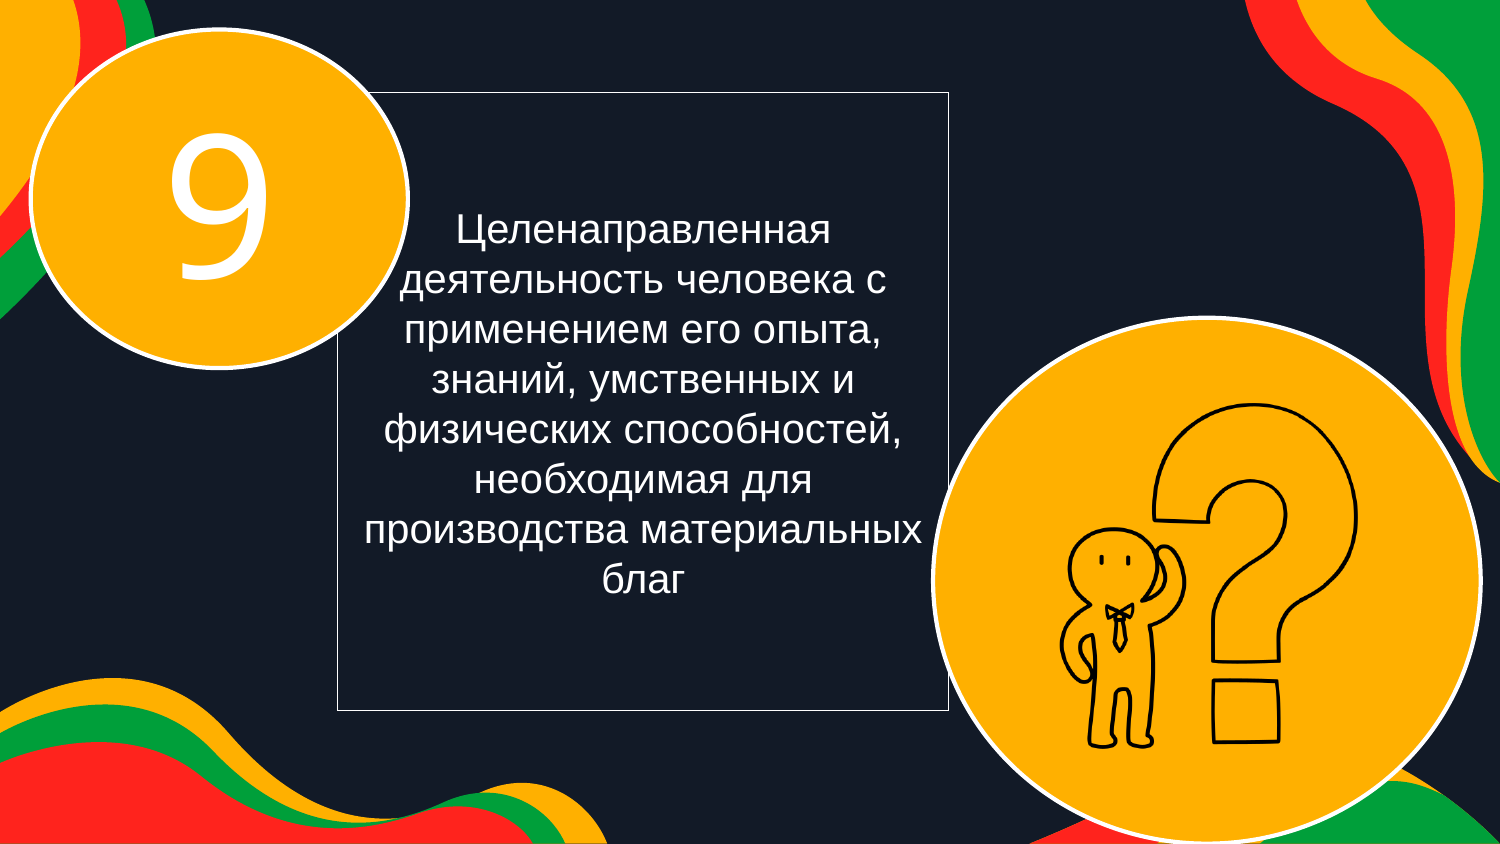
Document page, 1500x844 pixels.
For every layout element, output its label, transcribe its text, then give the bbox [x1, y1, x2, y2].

title Целенаправленная деятельность человека с применением его опыта, знаний, умственных и физических способностей, необходимая для производства материальных благ [337, 92, 949, 711]
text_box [932, 317, 1481, 844]
text_box 9 [28, 27, 410, 371]
